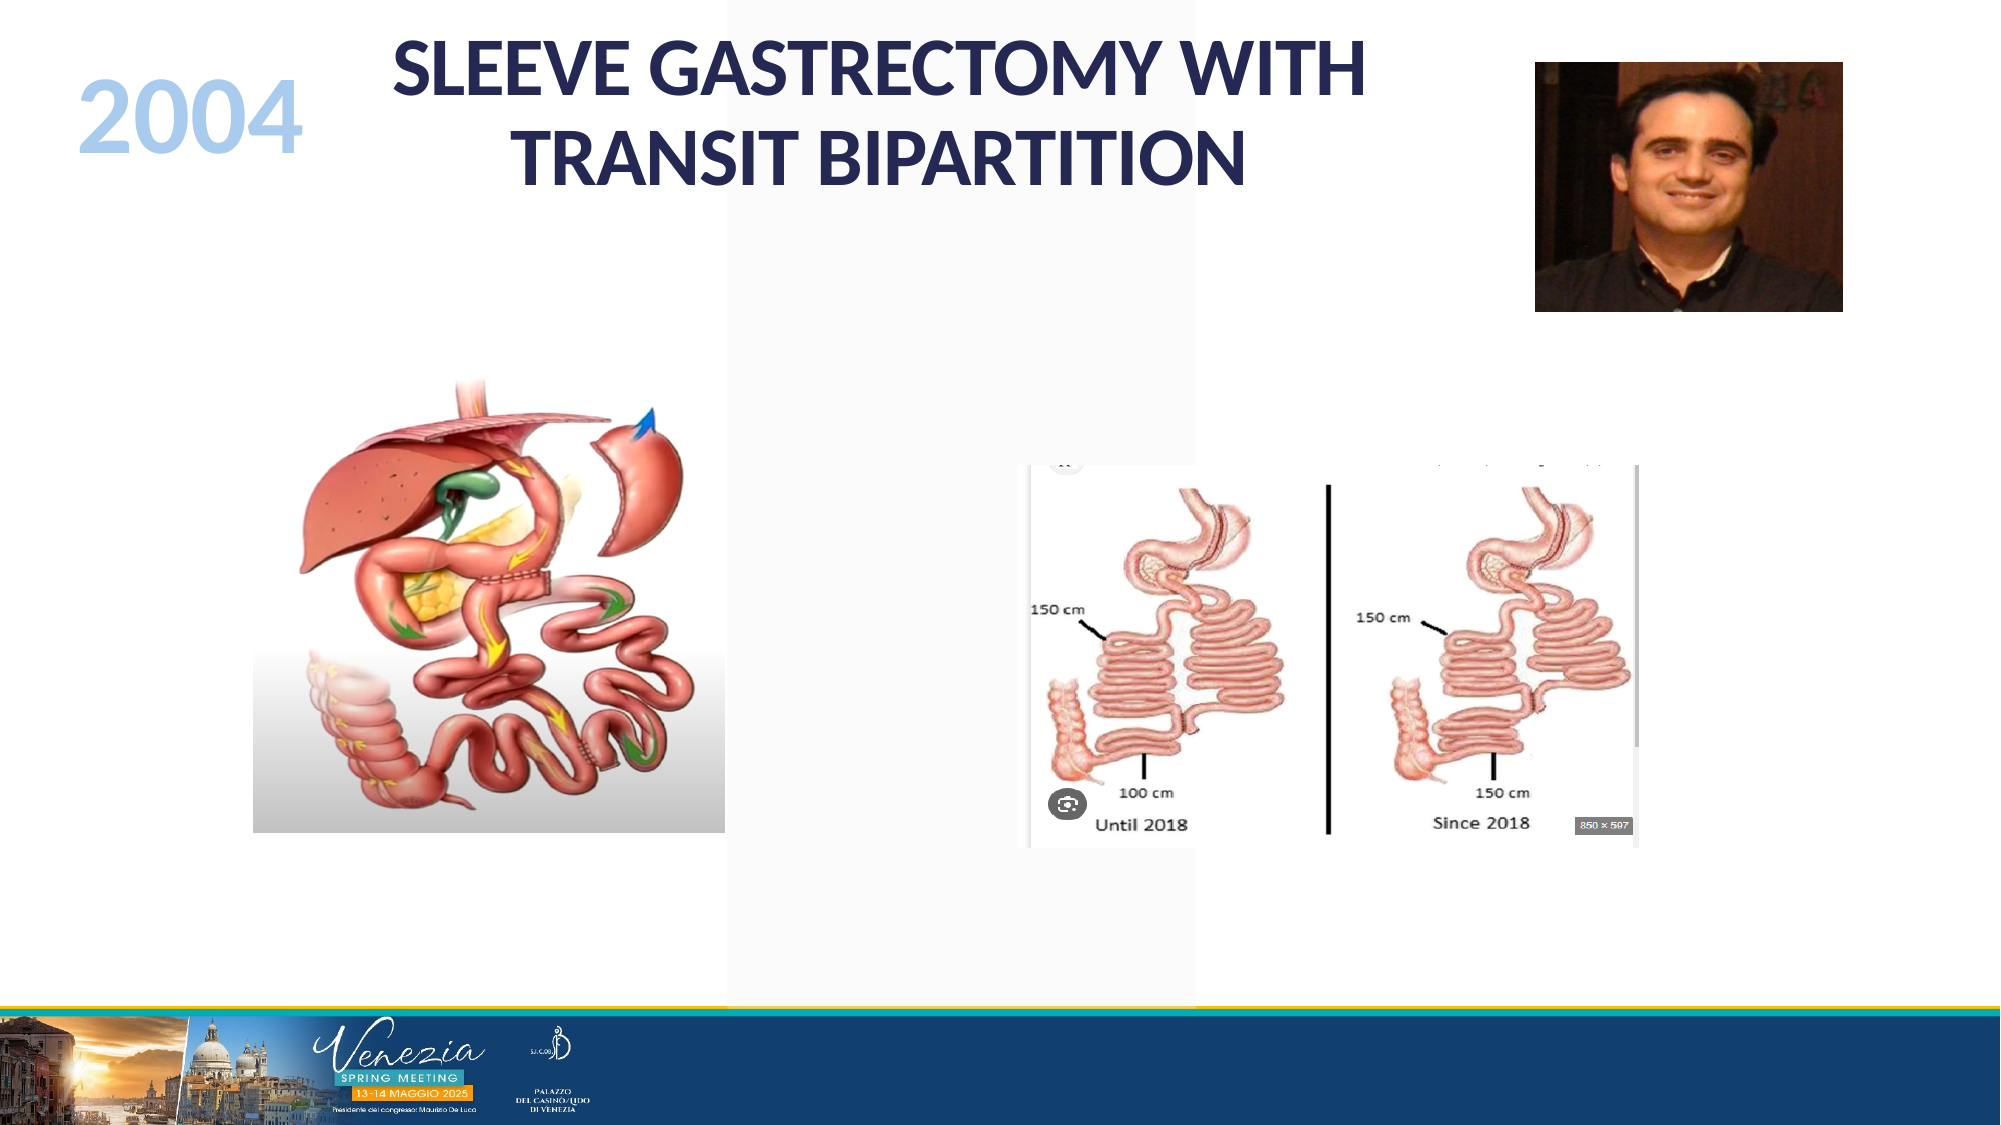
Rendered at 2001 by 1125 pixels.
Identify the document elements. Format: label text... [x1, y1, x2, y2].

picture [1535, 62, 1843, 313]
text_box 2004 [48, 33, 334, 184]
text_box SLEEVE GASTRECTOMY WITH TRANSIT BIPARTITION [322, 16, 1438, 110]
picture [0, 1017, 609, 1125]
picture [1017, 465, 1640, 849]
picture [252, 368, 726, 834]
